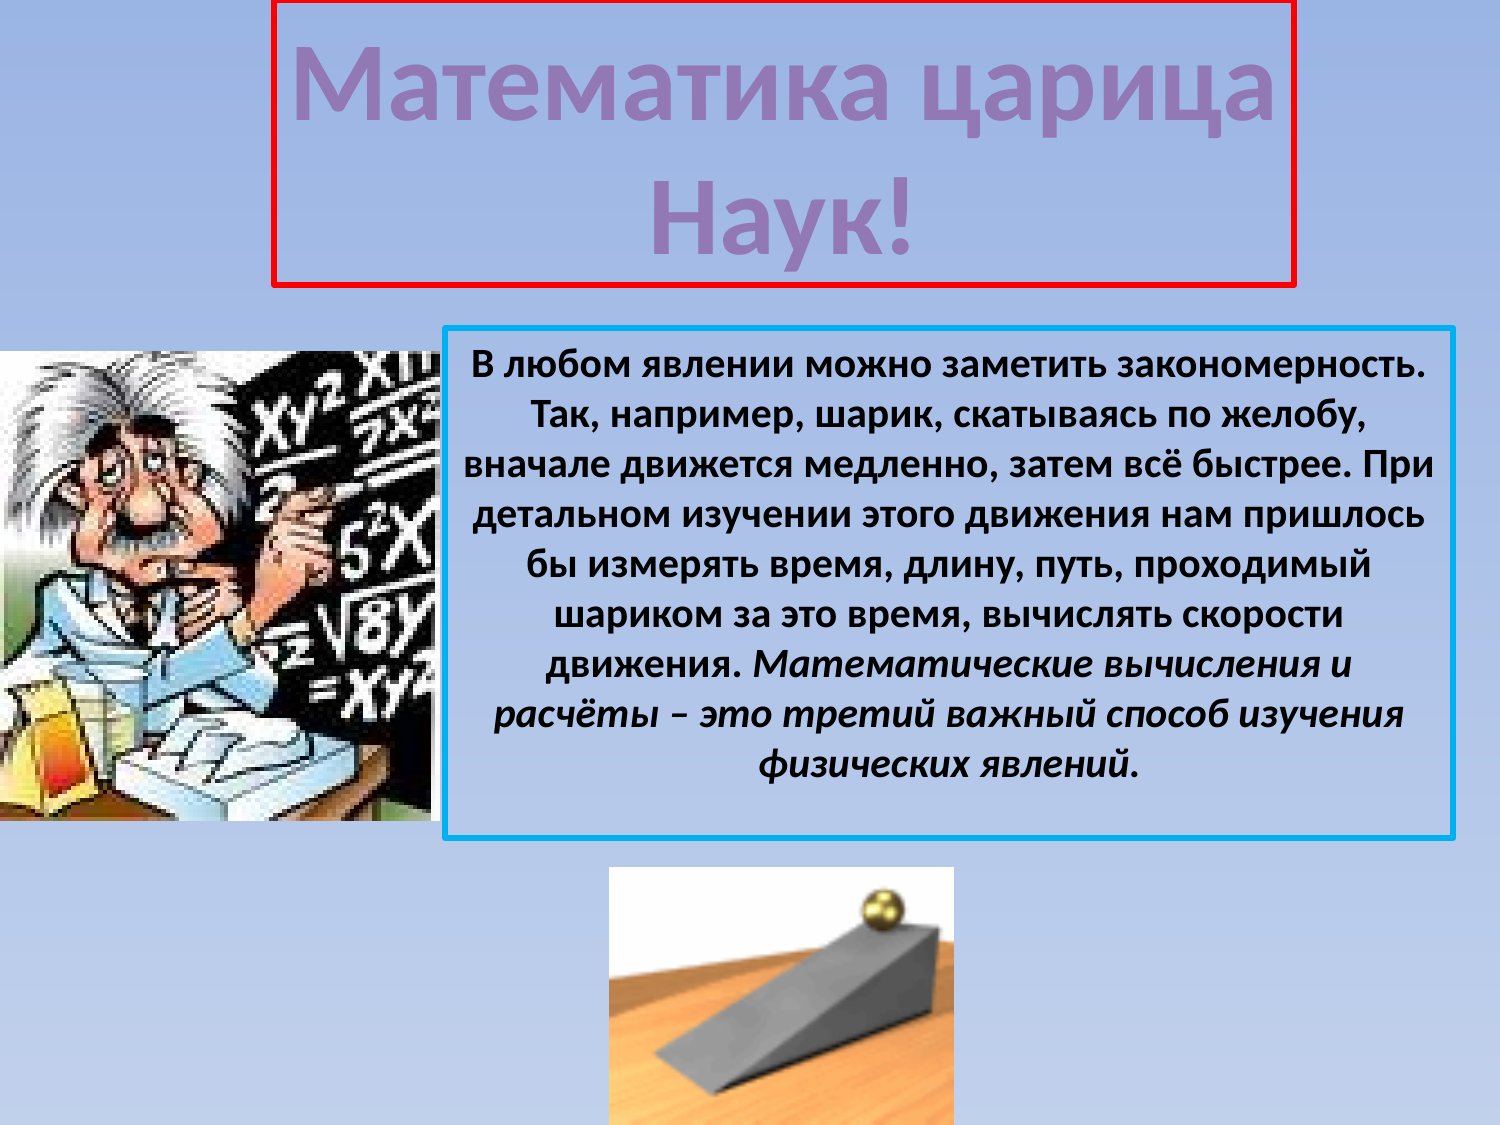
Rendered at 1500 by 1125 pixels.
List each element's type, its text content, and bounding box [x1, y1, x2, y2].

picture [609, 866, 954, 1125]
text_box В любом явлении можно заметить закономерность. Так, например, шарик, скатываясь по желобу, вначале движется медленно, затем всё быстрее. При детальном изучении этого движения нам пришлось бы измерять время, длину, путь, проходимый шариком за это время, вычислять скорости движения. Математические вычисления и расчёты – это третий важный способ изучения физических явлений. [445, 328, 1454, 838]
text_box Математика царица Наук! [274, 0, 1295, 285]
picture [0, 351, 440, 821]
